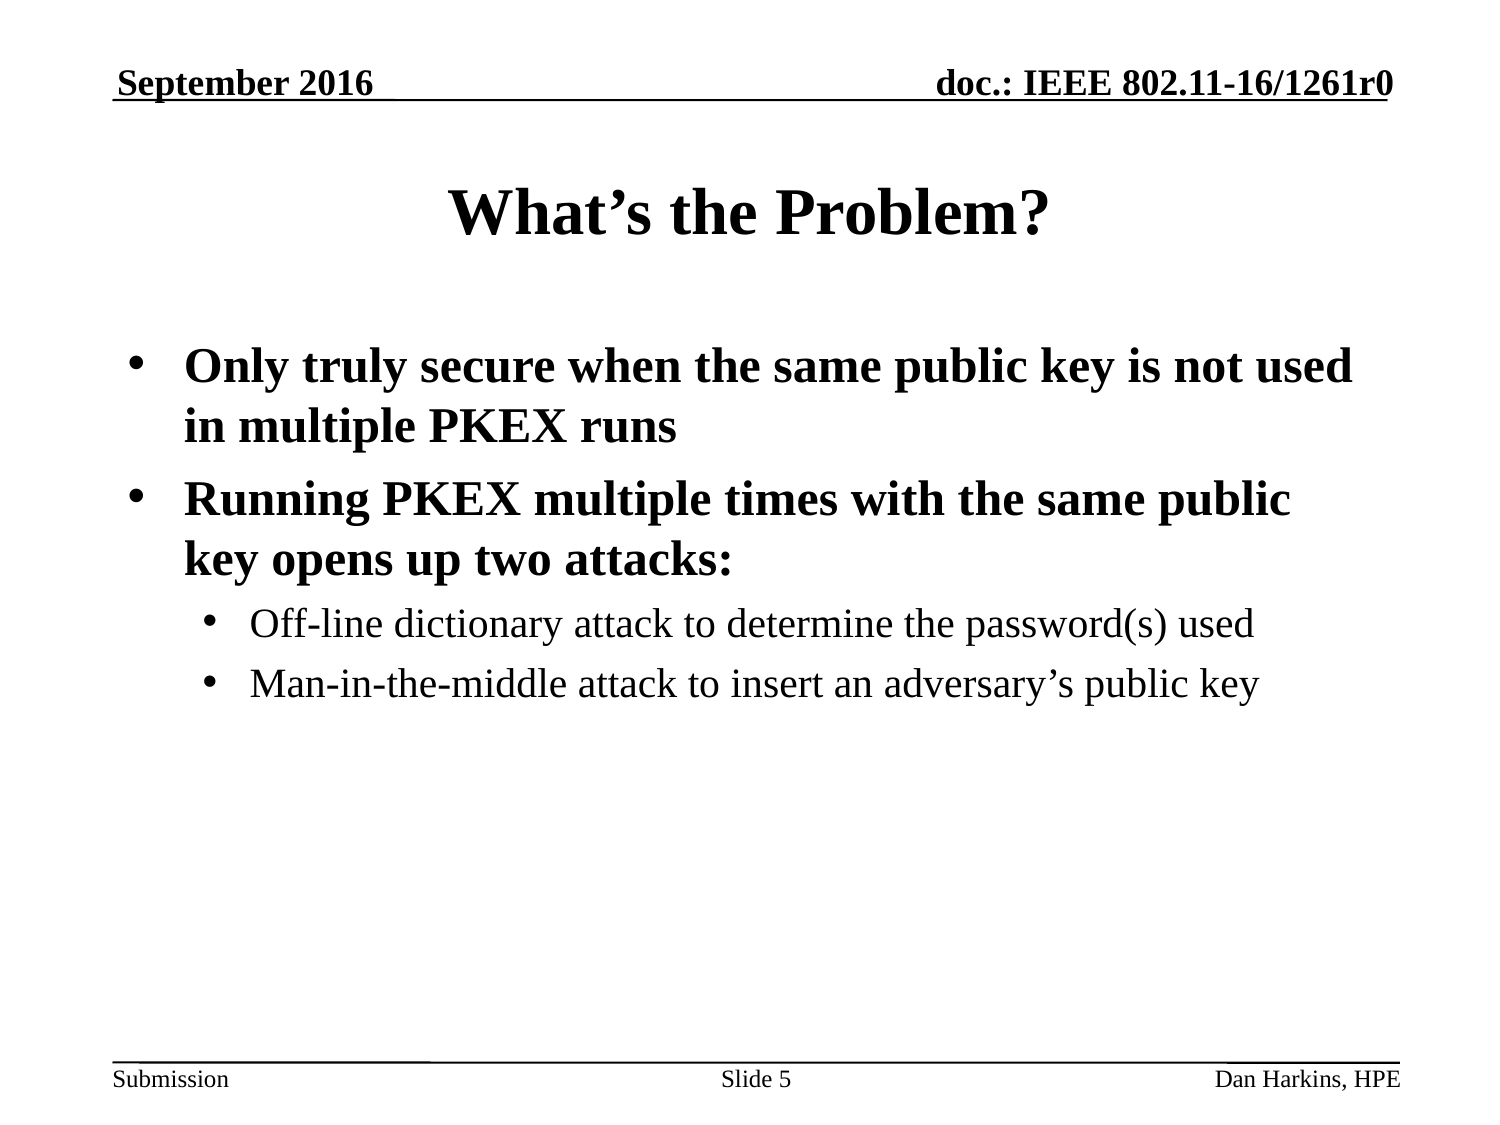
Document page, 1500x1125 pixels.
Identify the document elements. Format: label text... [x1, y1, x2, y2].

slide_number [116, 58, 507, 104]
list Only truly secure when the same public key is not used in multiple PKEX runs Running PKEX multiple times with the same public key opens up two attacks: Off-line dictionary attack to determine the password(s) used Man-in-the-middle attack to insert an adversary’s public key [112, 324, 1388, 1016]
slide_number Slide 5 [712, 1061, 800, 1123]
title What’s the Problem? [112, 111, 1388, 303]
footer Dan Harkins, HPE [1007, 1061, 1402, 1093]
